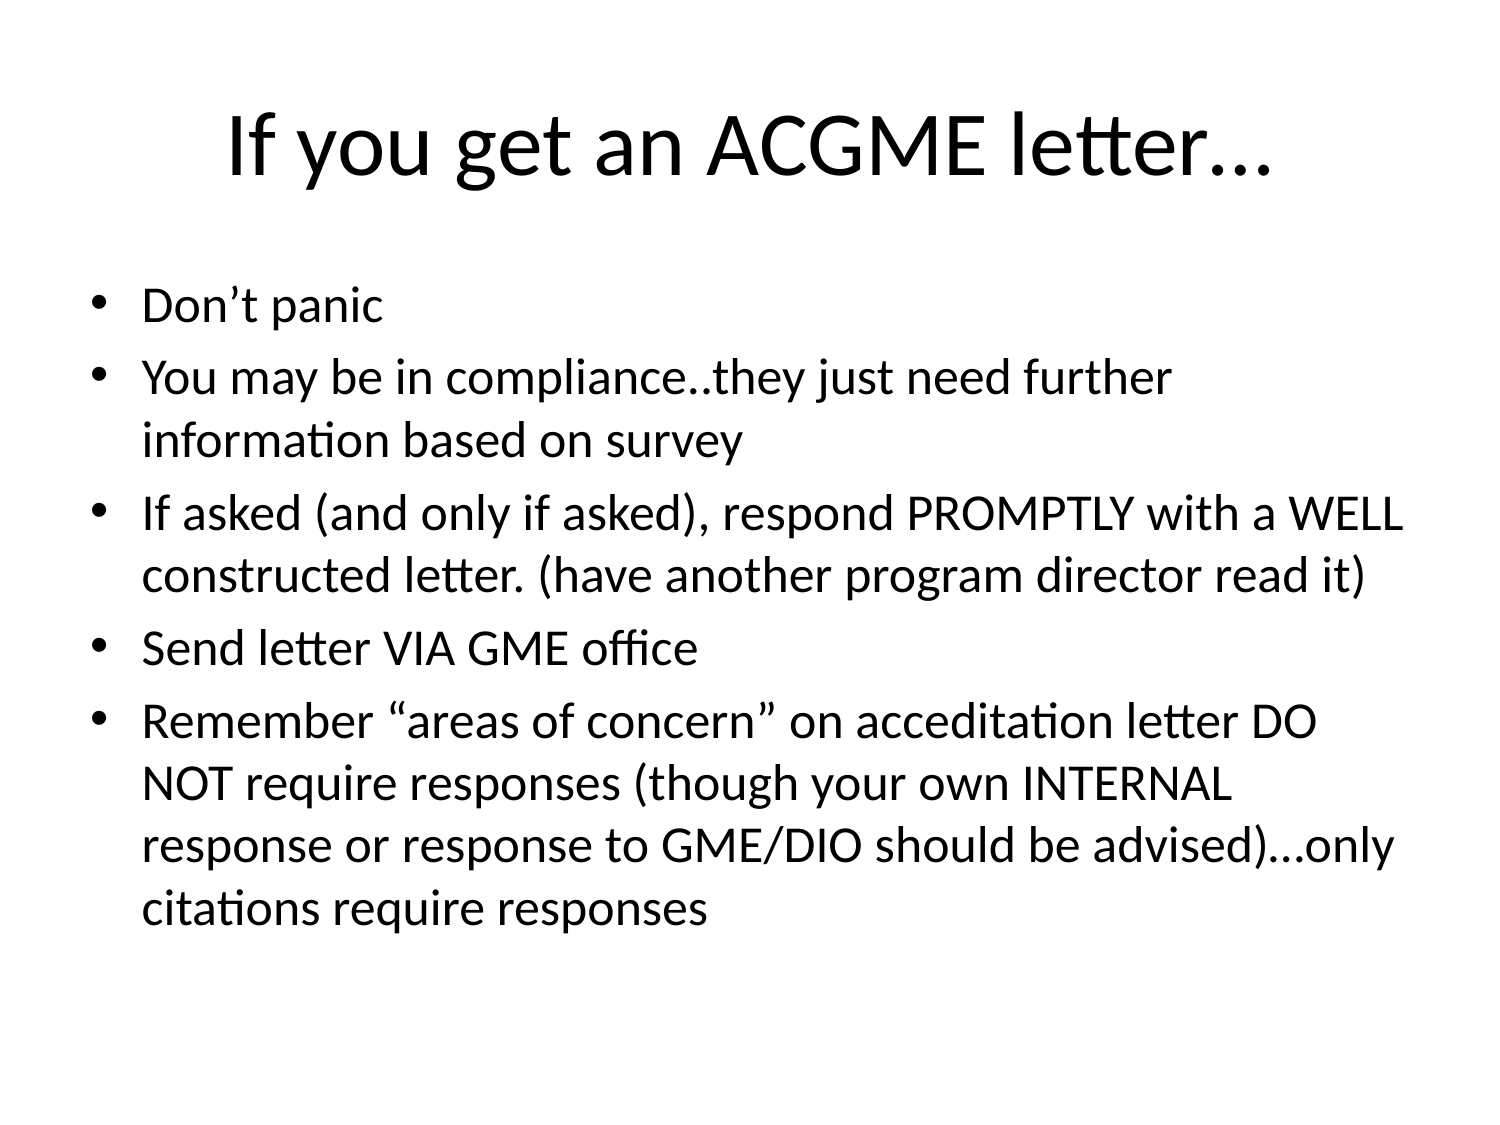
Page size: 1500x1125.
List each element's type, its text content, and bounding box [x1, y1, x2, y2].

title If you get an ACGME letter… [75, 45, 1425, 233]
list Don’t panic You may be in compliance..they just need further information based on survey If asked (and only if asked), respond PROMPTLY with a WELL constructed letter. (have another program director read it) Send letter VIA GME office Remember “areas of concern” on acceditation letter DO NOT require responses (though your own INTERNAL response or response to GME/DIO should be advised)…only citations require responses [75, 262, 1425, 1005]
